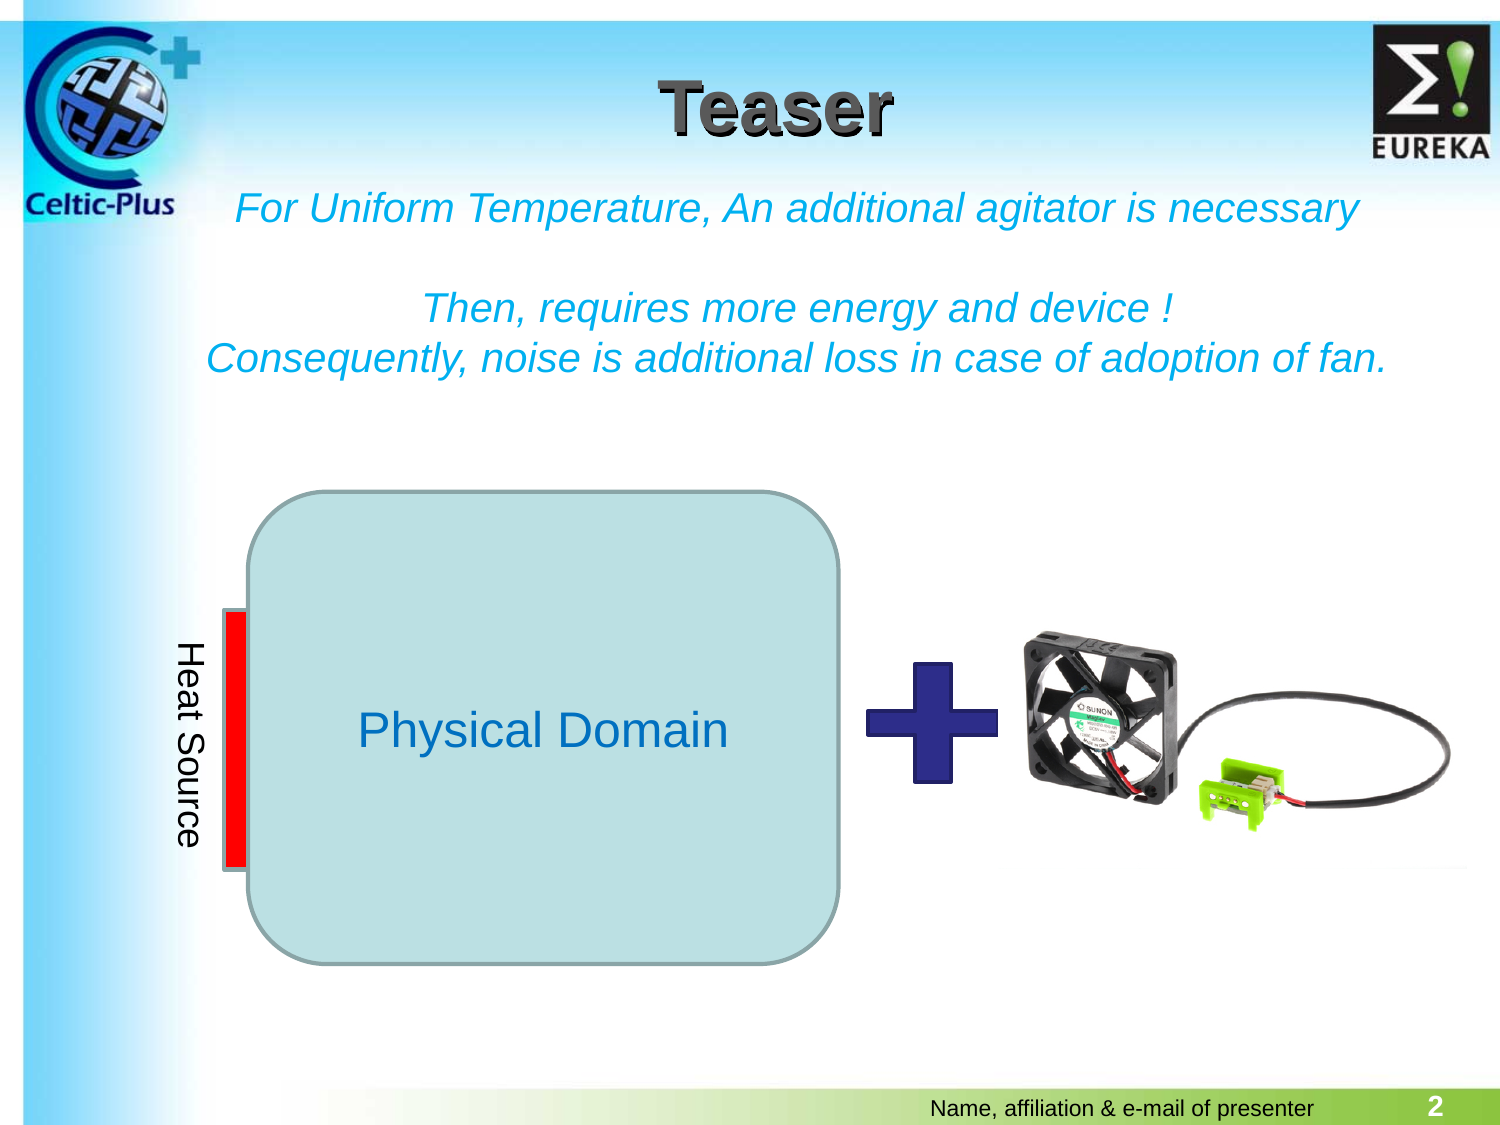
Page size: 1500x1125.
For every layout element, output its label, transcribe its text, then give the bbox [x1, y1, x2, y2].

title Teaser [100, 30, 1451, 174]
text_box Physical Domain [245, 489, 841, 967]
text_box [222, 608, 250, 872]
text_box [866, 662, 992, 784]
slide_number 2 [1222, 1034, 1459, 1094]
text_box Name, affiliation & e-mail of presenter [915, 1086, 1350, 1125]
picture [0, 0, 1500, 1125]
text_box Heat Source [147, 626, 224, 853]
text_box For Uniform Temperature, An additional agitator is necessary Then, requires more energy and device ! Consequently, noise is additional loss in case of adoption of fan. [183, 173, 1412, 389]
